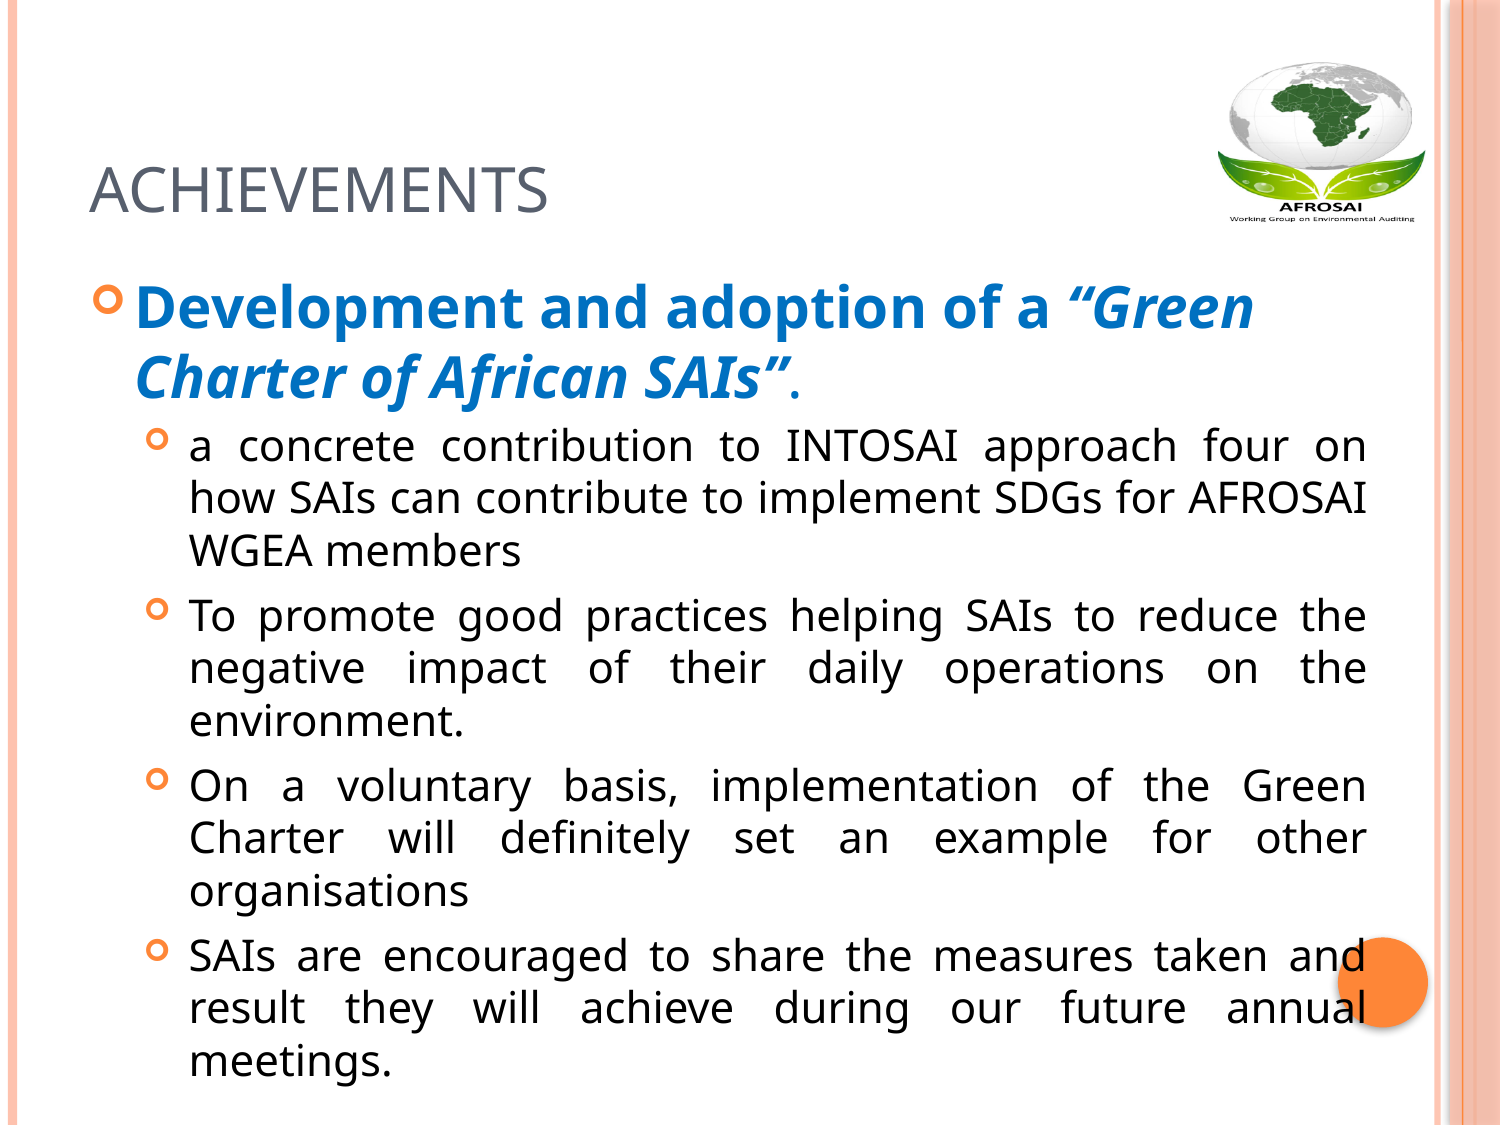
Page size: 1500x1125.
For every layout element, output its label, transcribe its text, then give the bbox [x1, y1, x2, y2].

text_box a concrete contribution to INTOSAI approach four on how SAIs can contribute to implement SDGs for AFROSAI WGEA members To promote good practices helping SAIs to reduce the negative impact of their daily operations on the environment. On a voluntary basis, implementation of the Green Charter will definitely set an example for other organisations SAIs are encouraged to share the measures taken and result they will achieve during our future annual meetings. [128, 410, 1383, 633]
picture [1218, 46, 1426, 226]
text_box [128, 632, 1360, 832]
text_box [128, 808, 1325, 973]
title Achievements [75, 45, 1184, 233]
list Development and adoption of a “Green Charter of African SAIs”. [75, 262, 1372, 387]
